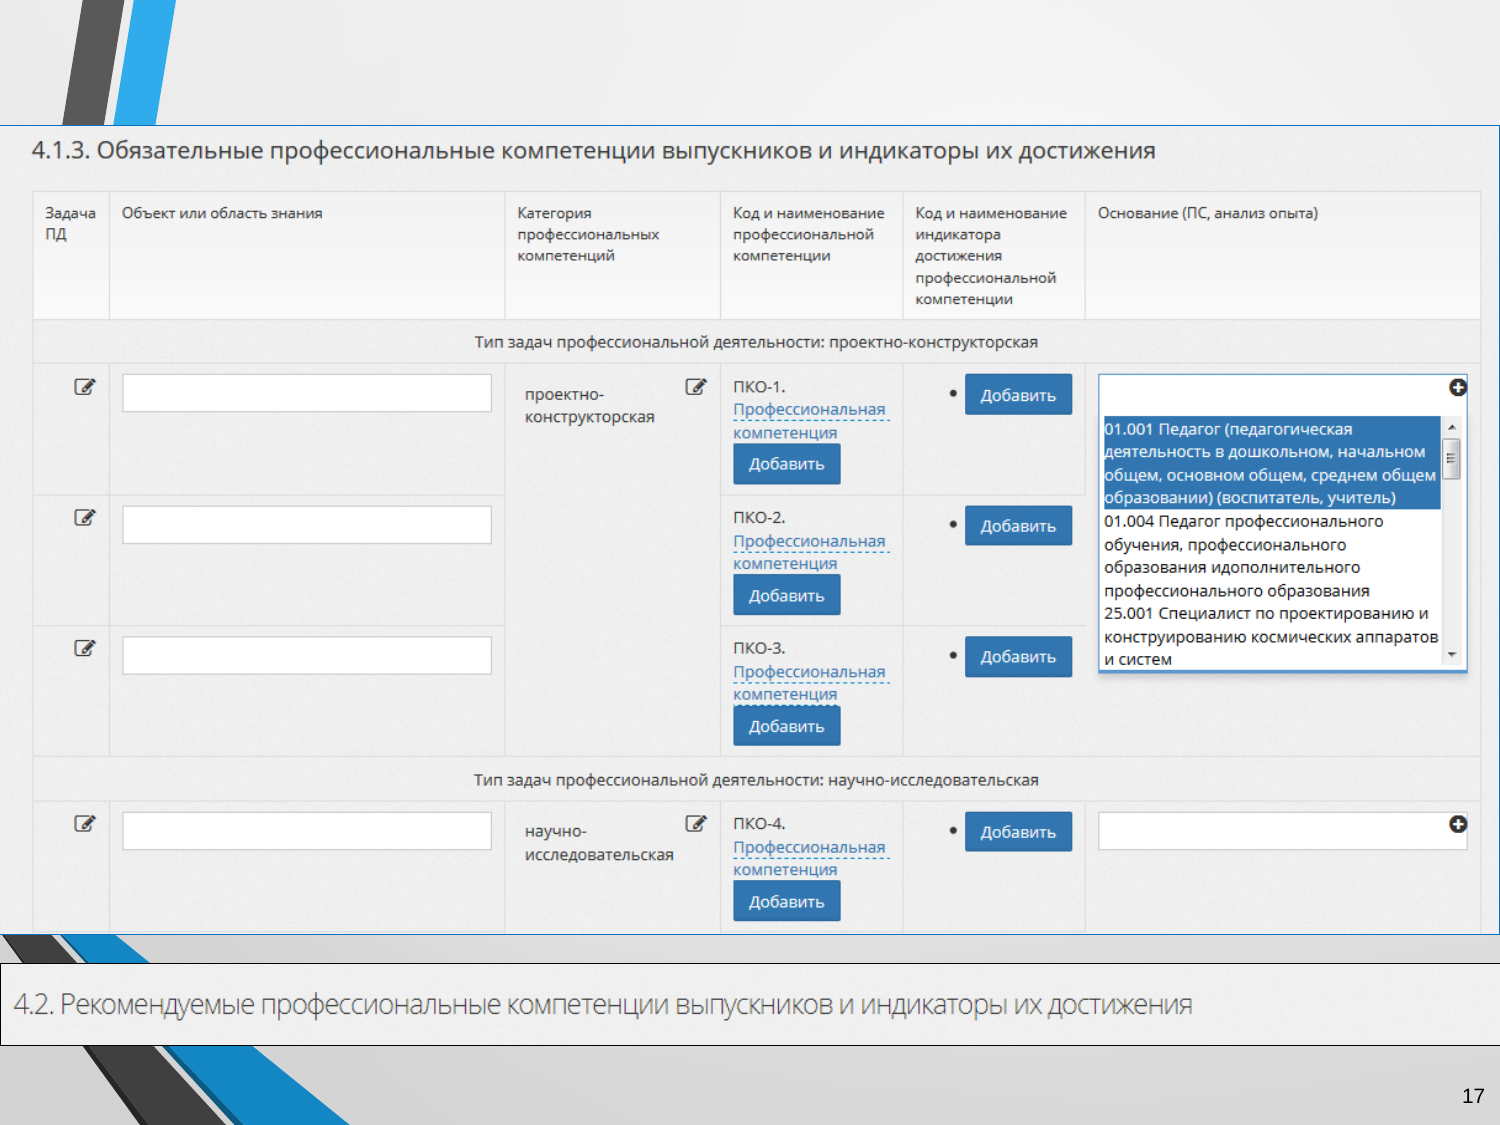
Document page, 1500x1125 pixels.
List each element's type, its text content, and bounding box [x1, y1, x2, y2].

picture [0, 125, 1500, 935]
slide_number 17 [1429, 1065, 1500, 1125]
picture [0, 963, 1500, 1045]
